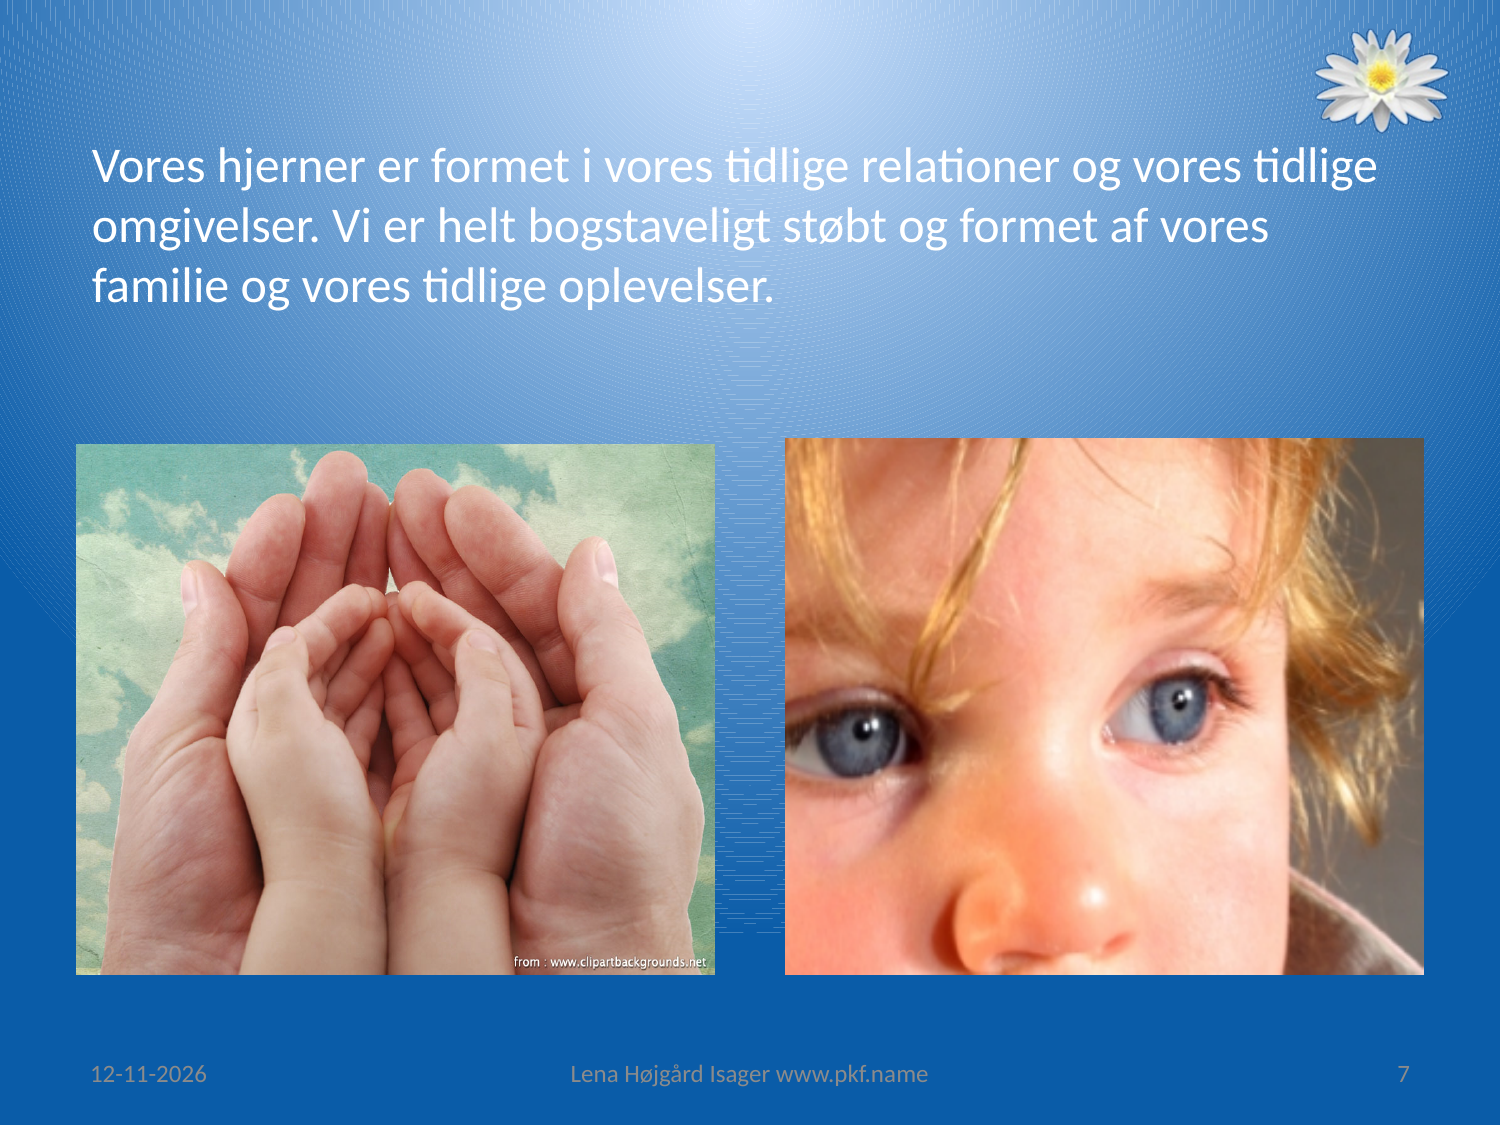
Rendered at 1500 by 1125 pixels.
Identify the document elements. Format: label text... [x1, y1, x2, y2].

footer Lena Højgård Isager www.pkf.name [512, 1042, 988, 1103]
picture [1304, 18, 1459, 154]
slide_number 7 [1074, 1042, 1425, 1103]
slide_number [75, 1042, 425, 1103]
list Vores hjerner er formet i vores tidlige relationer og vores tidlige omgivelser. Vi er helt bogstaveligt støbt og formet af vores familie og vores tidlige oplevelser. [76, 125, 1427, 1087]
picture [76, 443, 715, 975]
picture [785, 437, 1424, 975]
